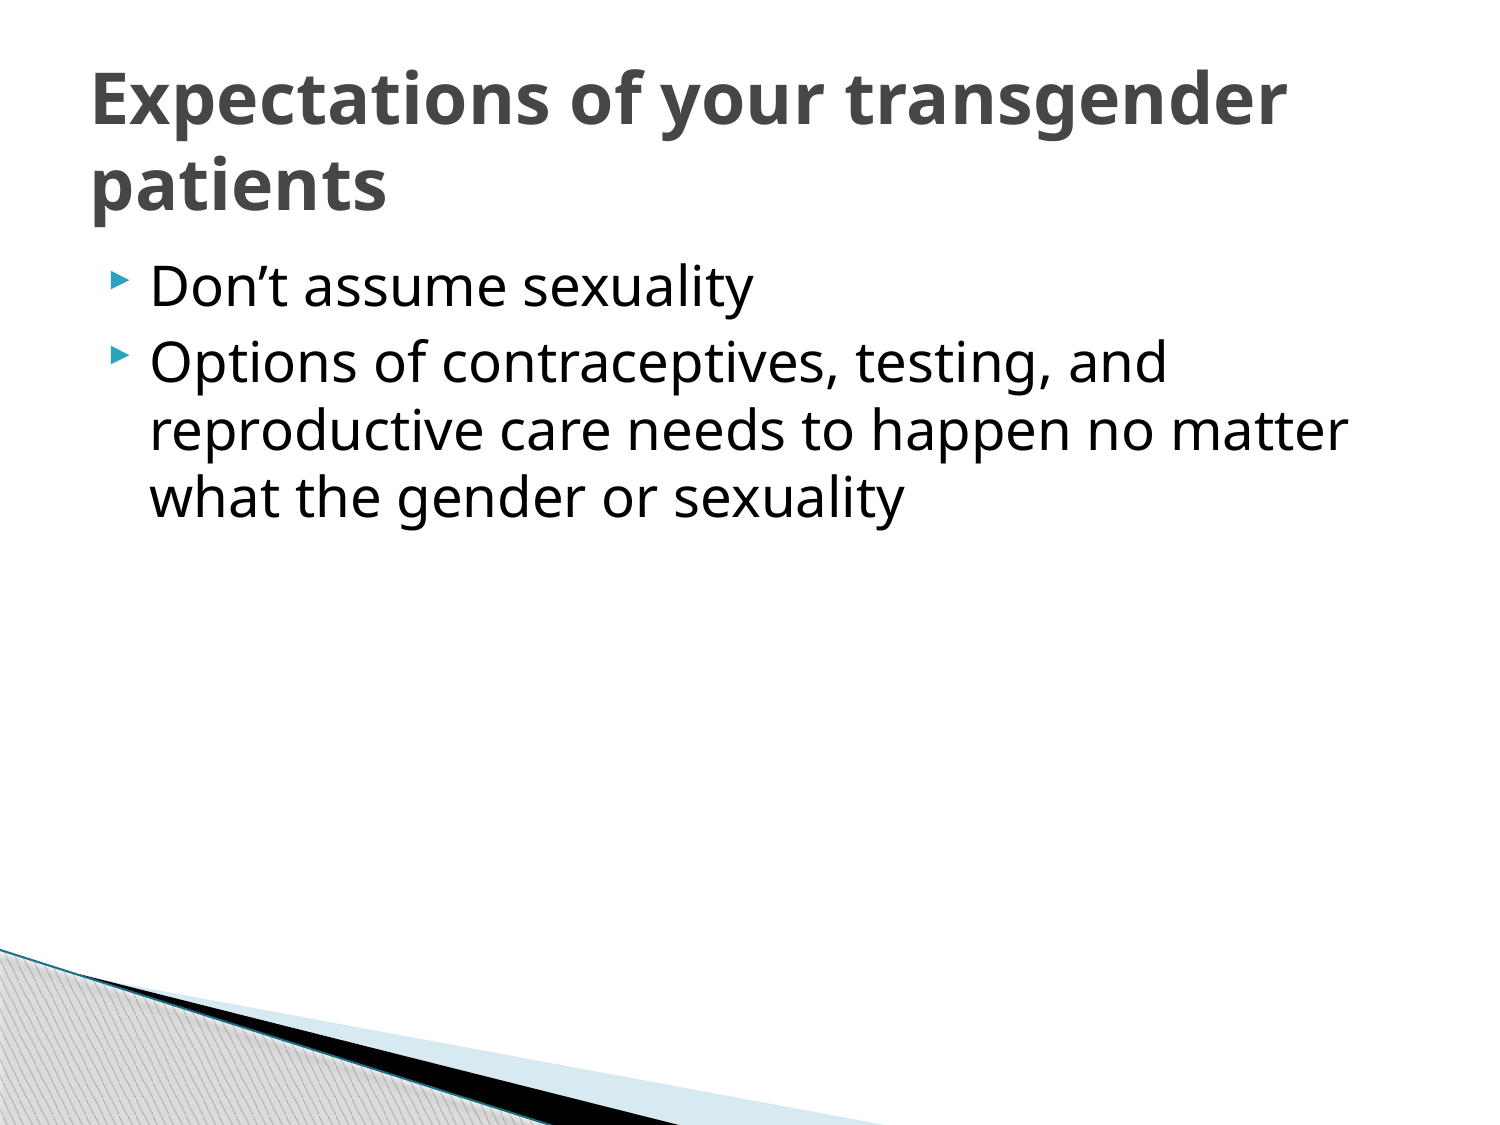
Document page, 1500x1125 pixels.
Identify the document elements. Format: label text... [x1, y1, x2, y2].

list Don’t assume sexuality Options of contraceptives, testing, and reproductive care needs to happen no matter what the gender or sexuality [75, 243, 1425, 986]
title Expectations of your transgender patients [75, 45, 1425, 233]
